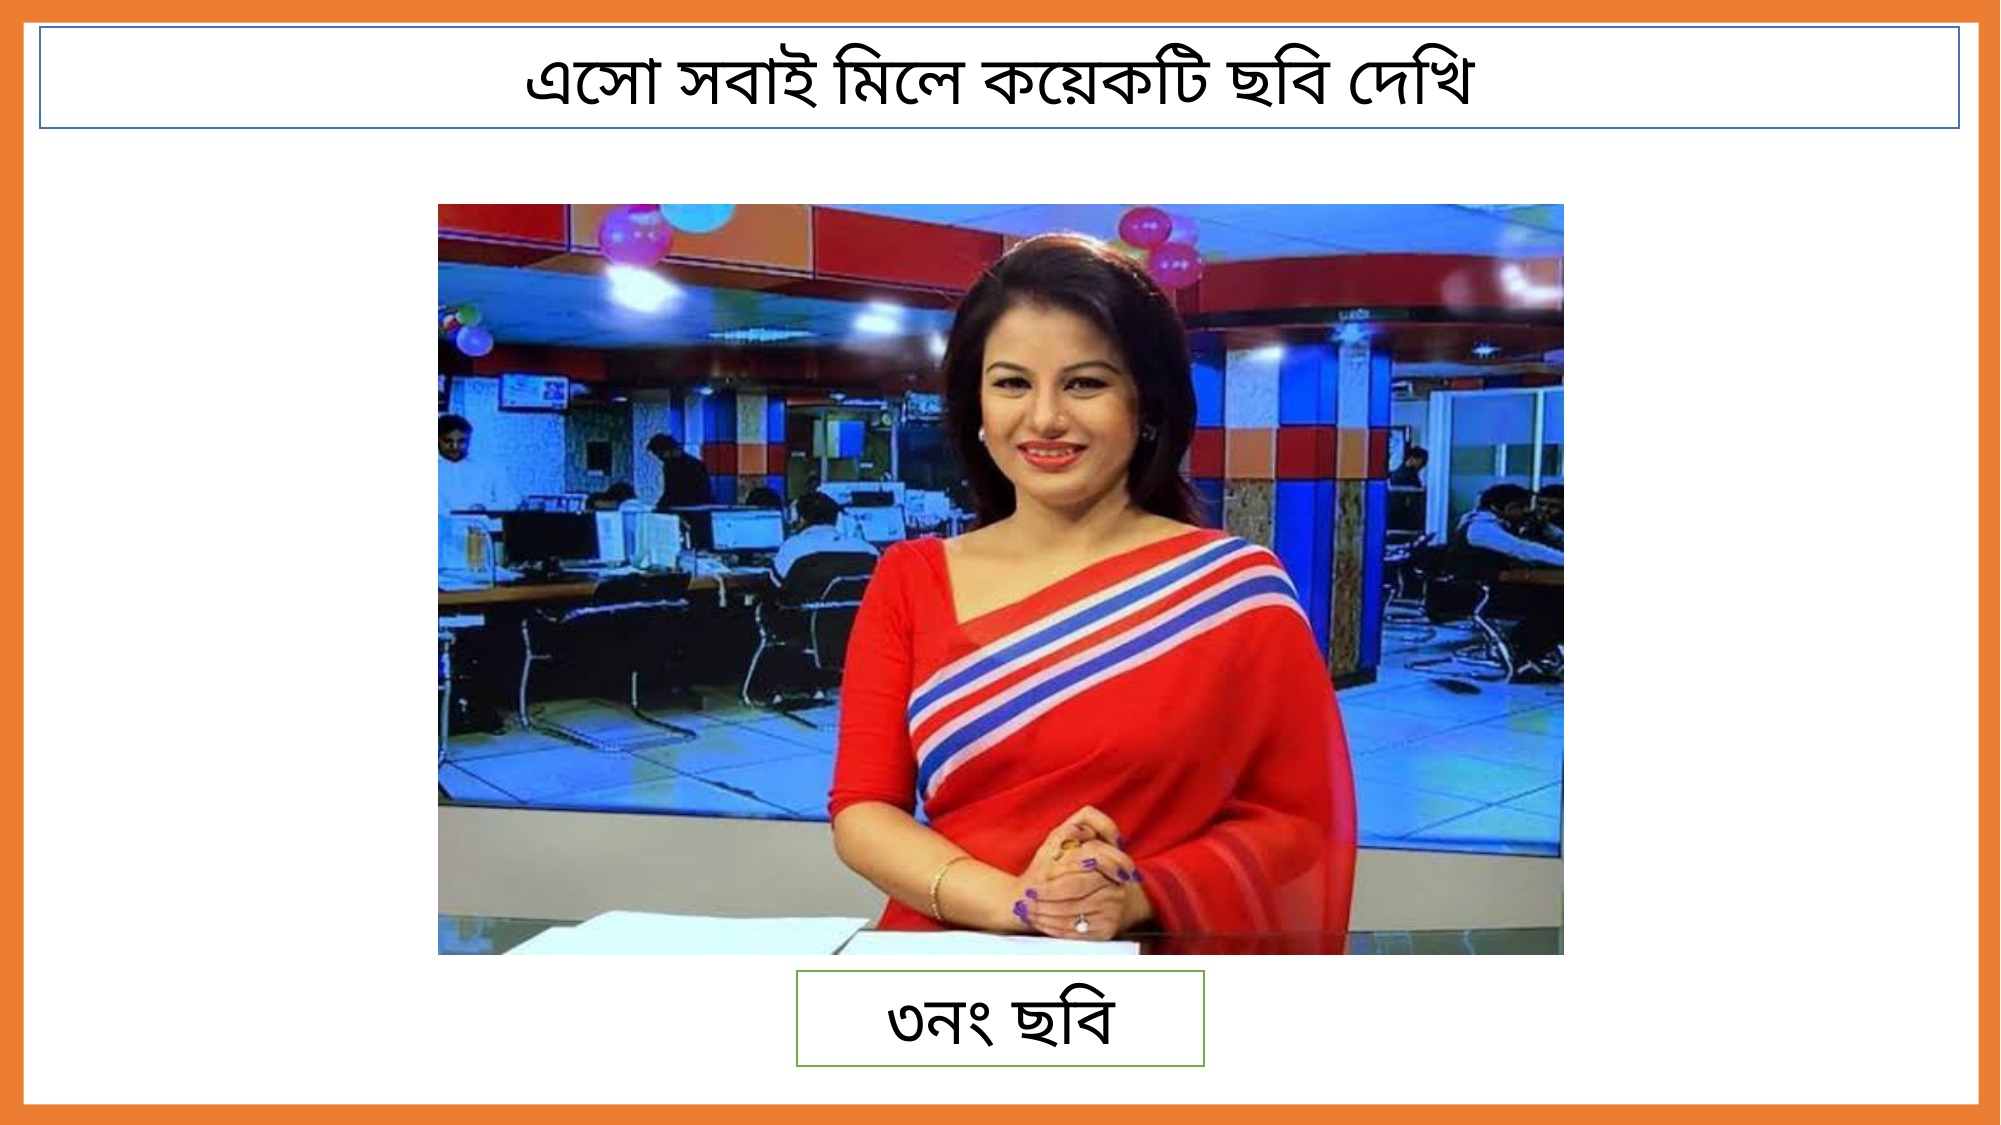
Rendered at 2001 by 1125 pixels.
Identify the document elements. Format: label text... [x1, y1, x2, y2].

text_box [0, 0, 2000, 1125]
picture [438, 204, 1564, 955]
text_box ৩নং ছবি [796, 970, 1205, 1067]
text_box এসো সবাই মিলে কয়েকটি ছবি দেখি [39, 26, 1960, 129]
